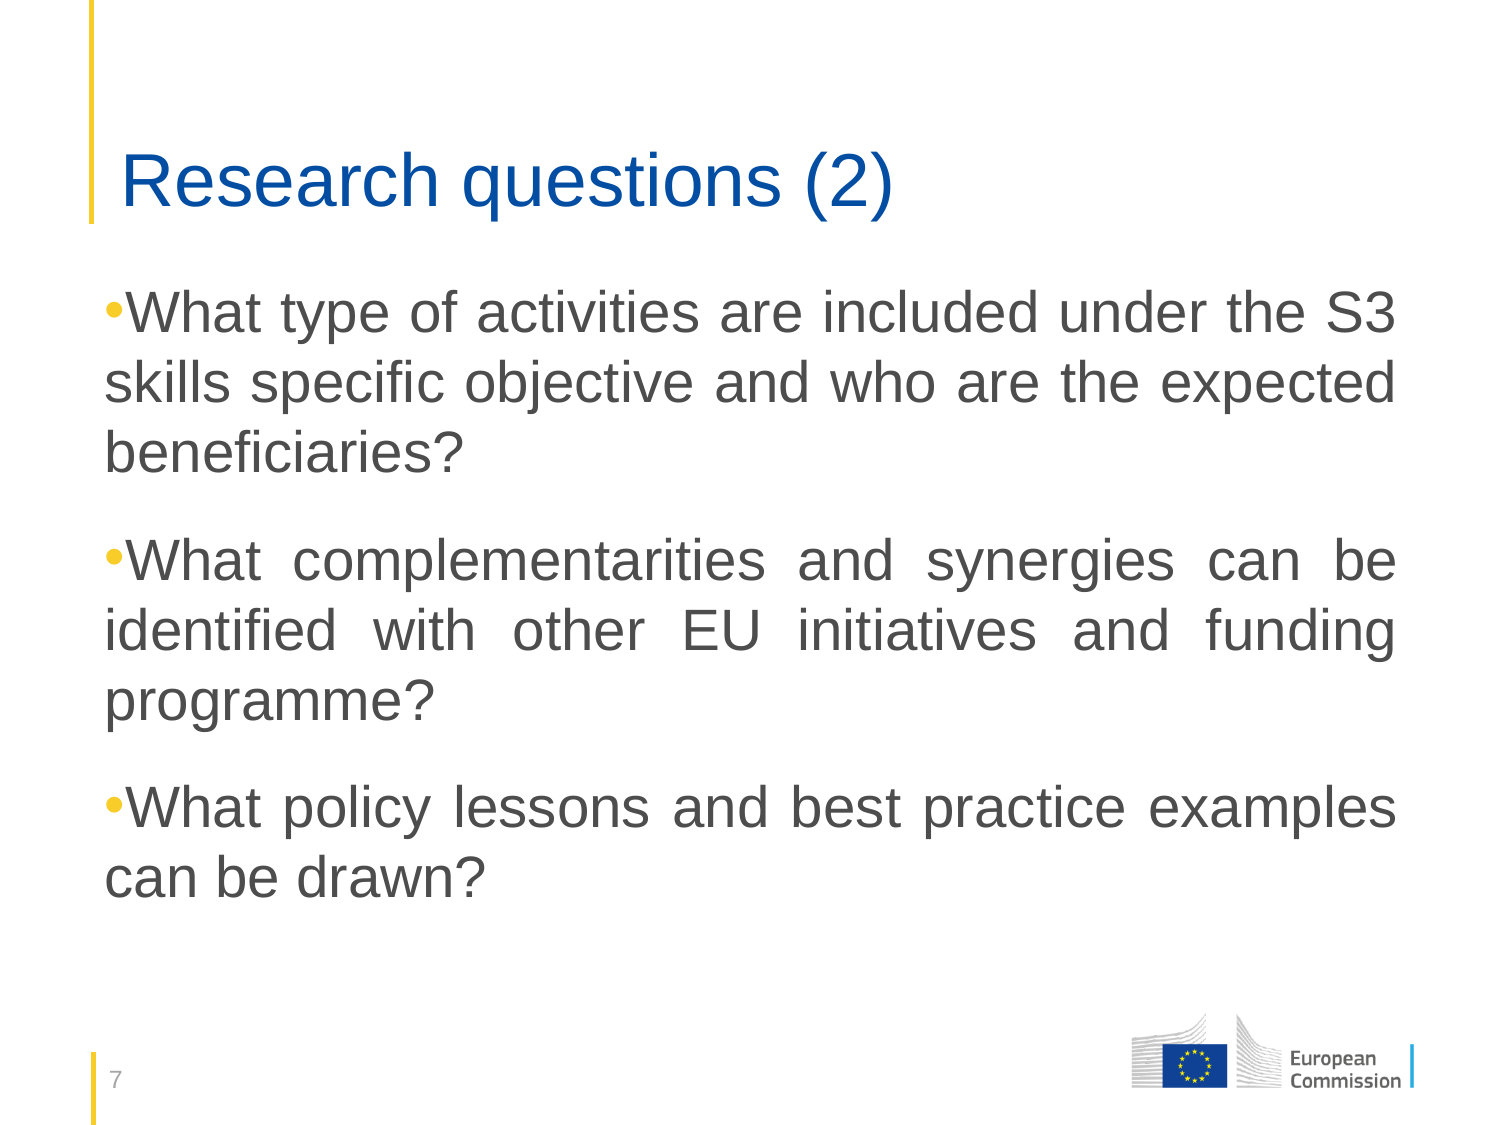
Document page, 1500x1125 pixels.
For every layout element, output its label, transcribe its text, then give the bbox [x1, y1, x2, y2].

picture [1131, 1013, 1415, 1091]
title Research questions (2) [105, 94, 1414, 223]
list What type of activities are included under the S3 skills specific objective and who are the expected beneficiaries? What complementarities and synergies can be identified with other EU initiatives and funding programme? What policy lessons and best practice examples can be drawn? [90, 266, 1415, 984]
